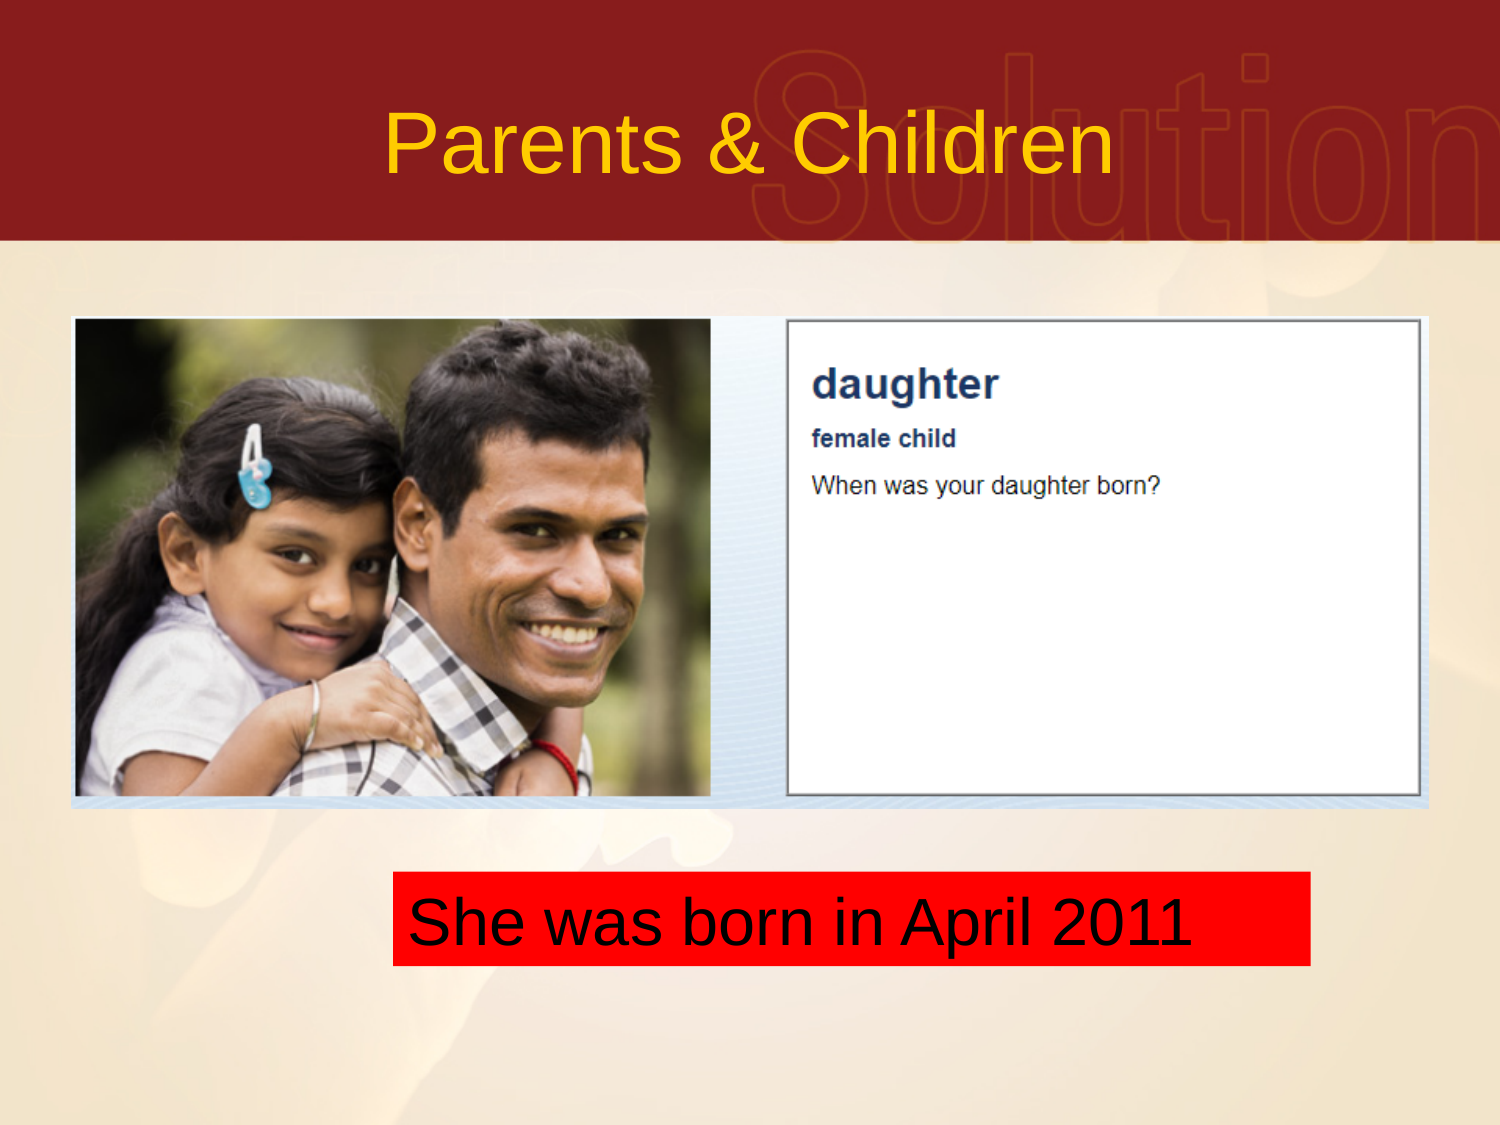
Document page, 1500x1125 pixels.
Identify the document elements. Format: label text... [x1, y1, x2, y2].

picture [0, 0, 1500, 1125]
text_box She was born in April 2011 [393, 871, 1311, 967]
title Parents & Children [75, 45, 1425, 233]
